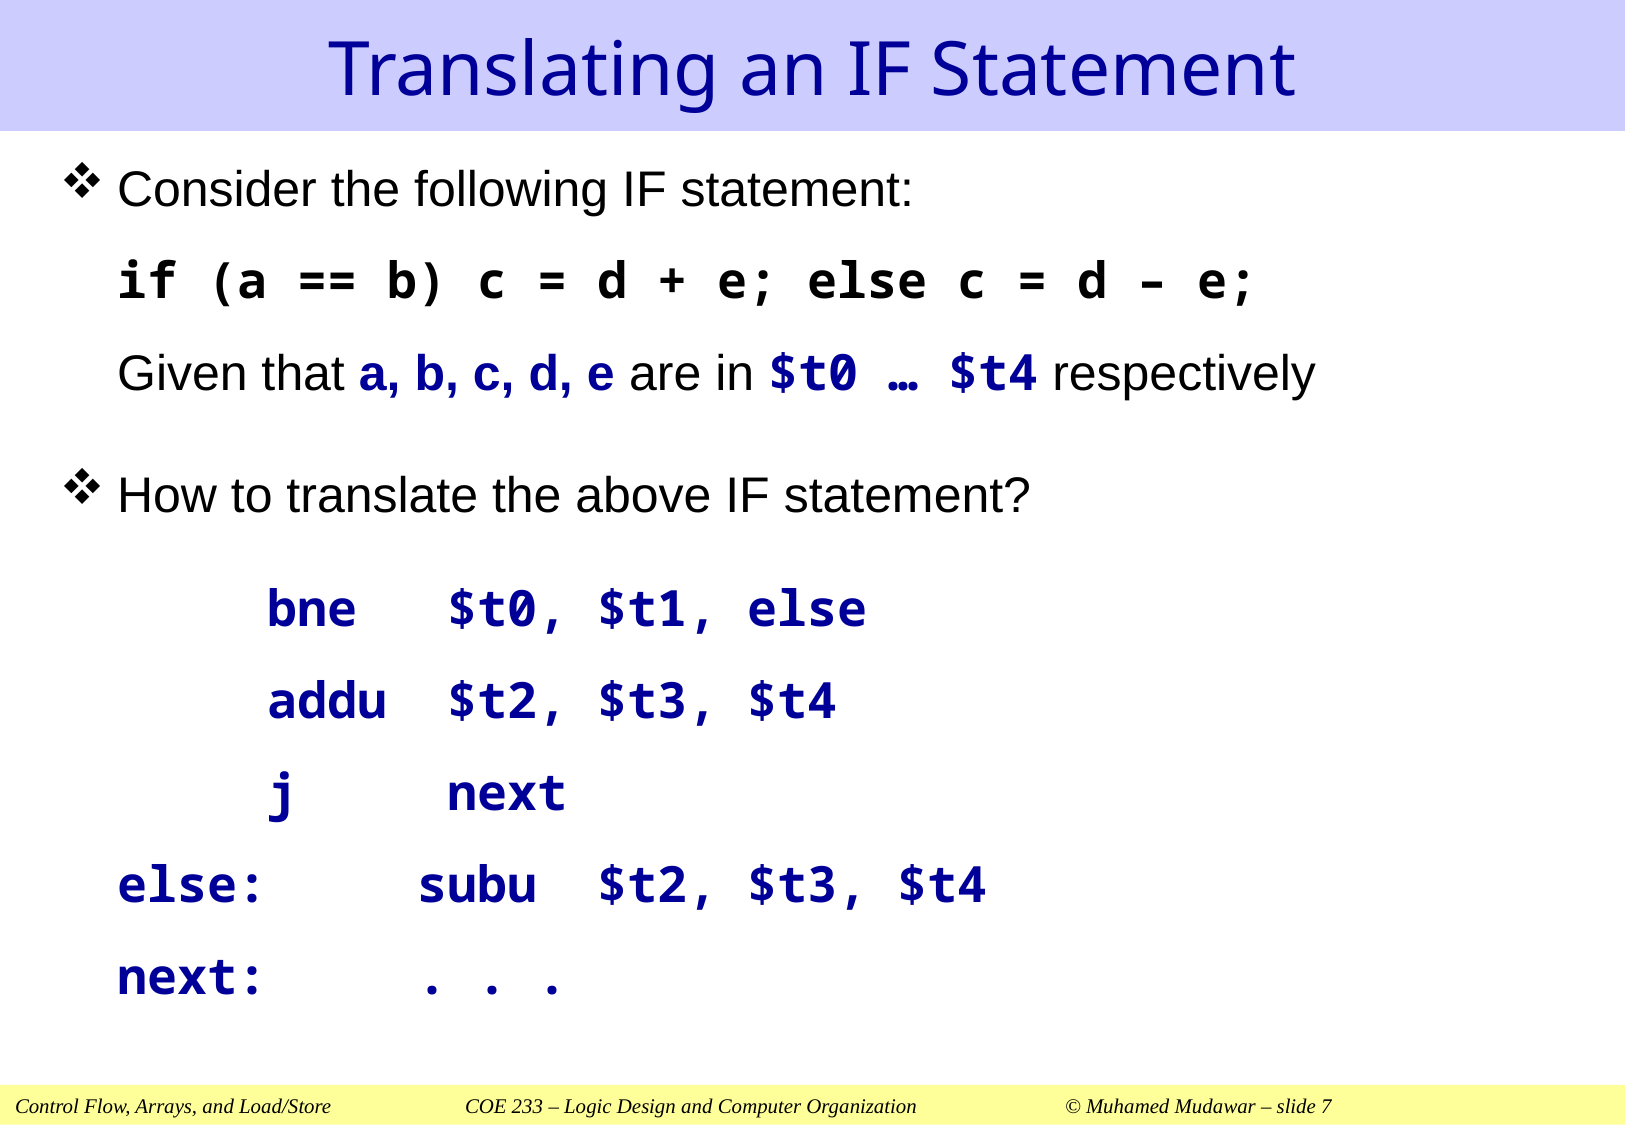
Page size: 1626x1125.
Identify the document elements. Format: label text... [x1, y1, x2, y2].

title Translating an IF Statement [0, 0, 1625, 131]
list Consider the following IF statement: if (a == b) c = d + e; else c = d – e; Given that a, b, c, d, e are in $t0 … $t4 respectively How to translate the above IF statement? bne $t0, $t1, else addu $t2, $t3, $t4 j next else: subu $t2, $t3, $t4 next: . . . [44, 137, 1591, 1073]
